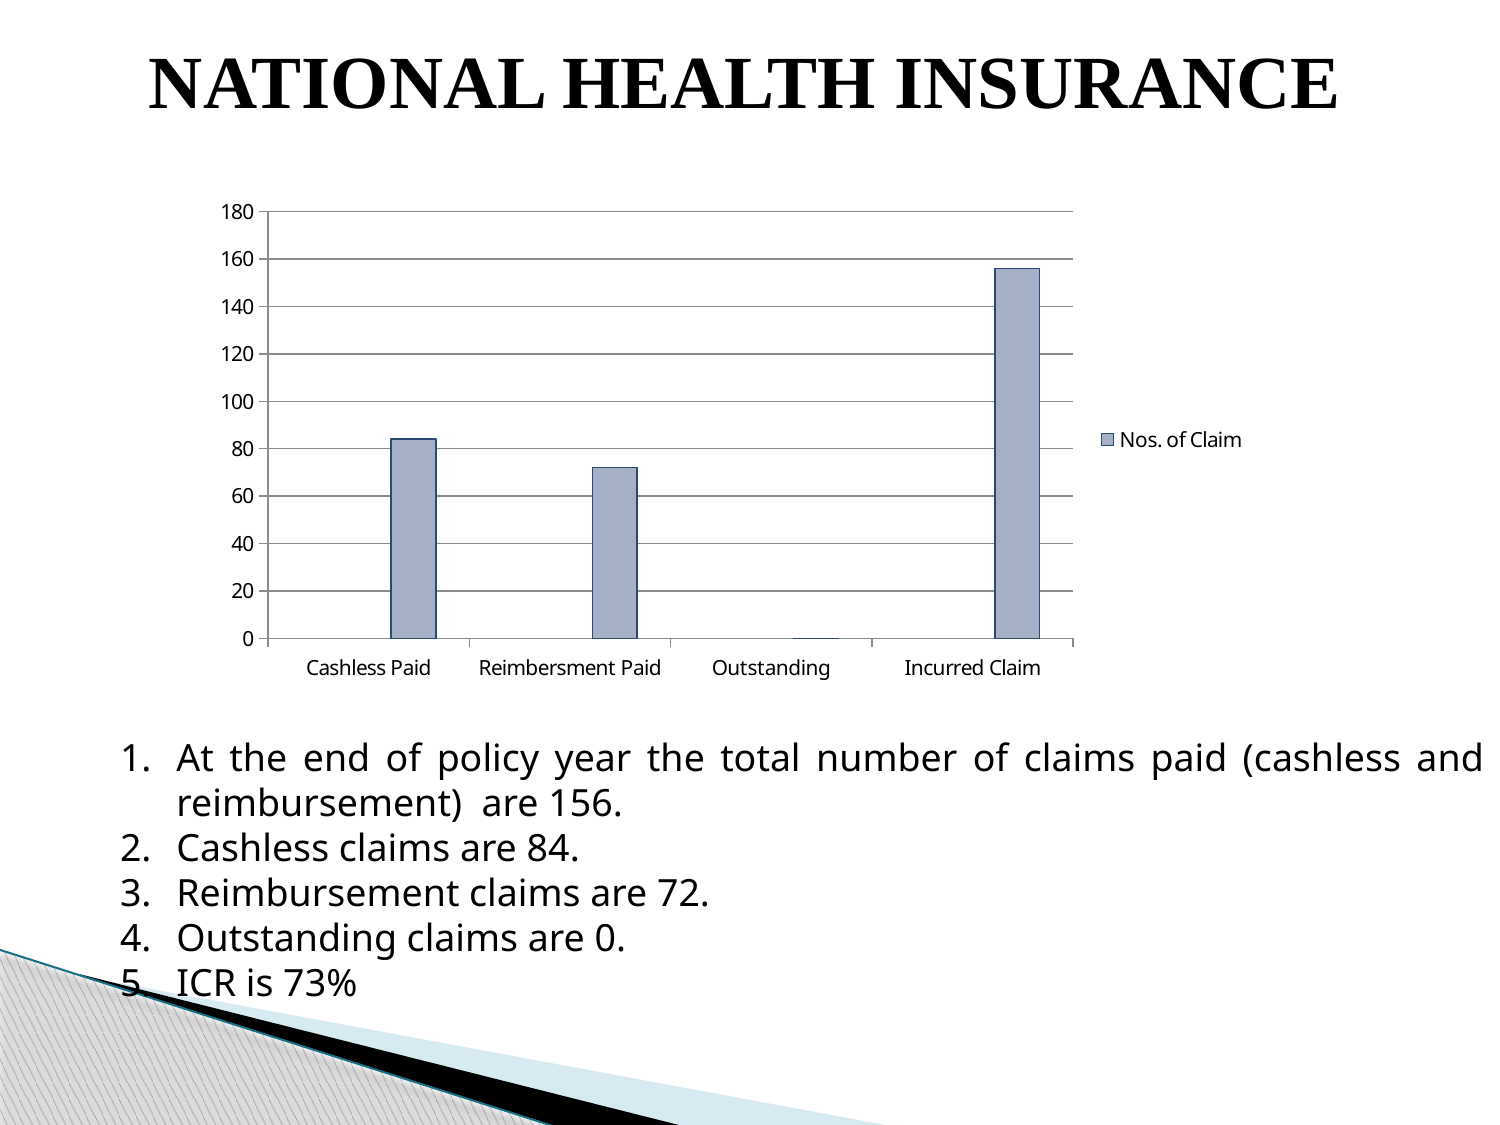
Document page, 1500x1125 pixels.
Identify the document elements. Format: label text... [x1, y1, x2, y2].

title NATIONAL HEALTH INSURANCE [70, 70, 1421, 178]
text_box At the end of policy year the total number of claims paid (cashless and reimbursement) are 156. Cashless claims are 84. Reimbursement claims are 72. Outstanding claims are 0. ICR is 73% [105, 726, 1500, 1057]
chart [198, 187, 1262, 692]
